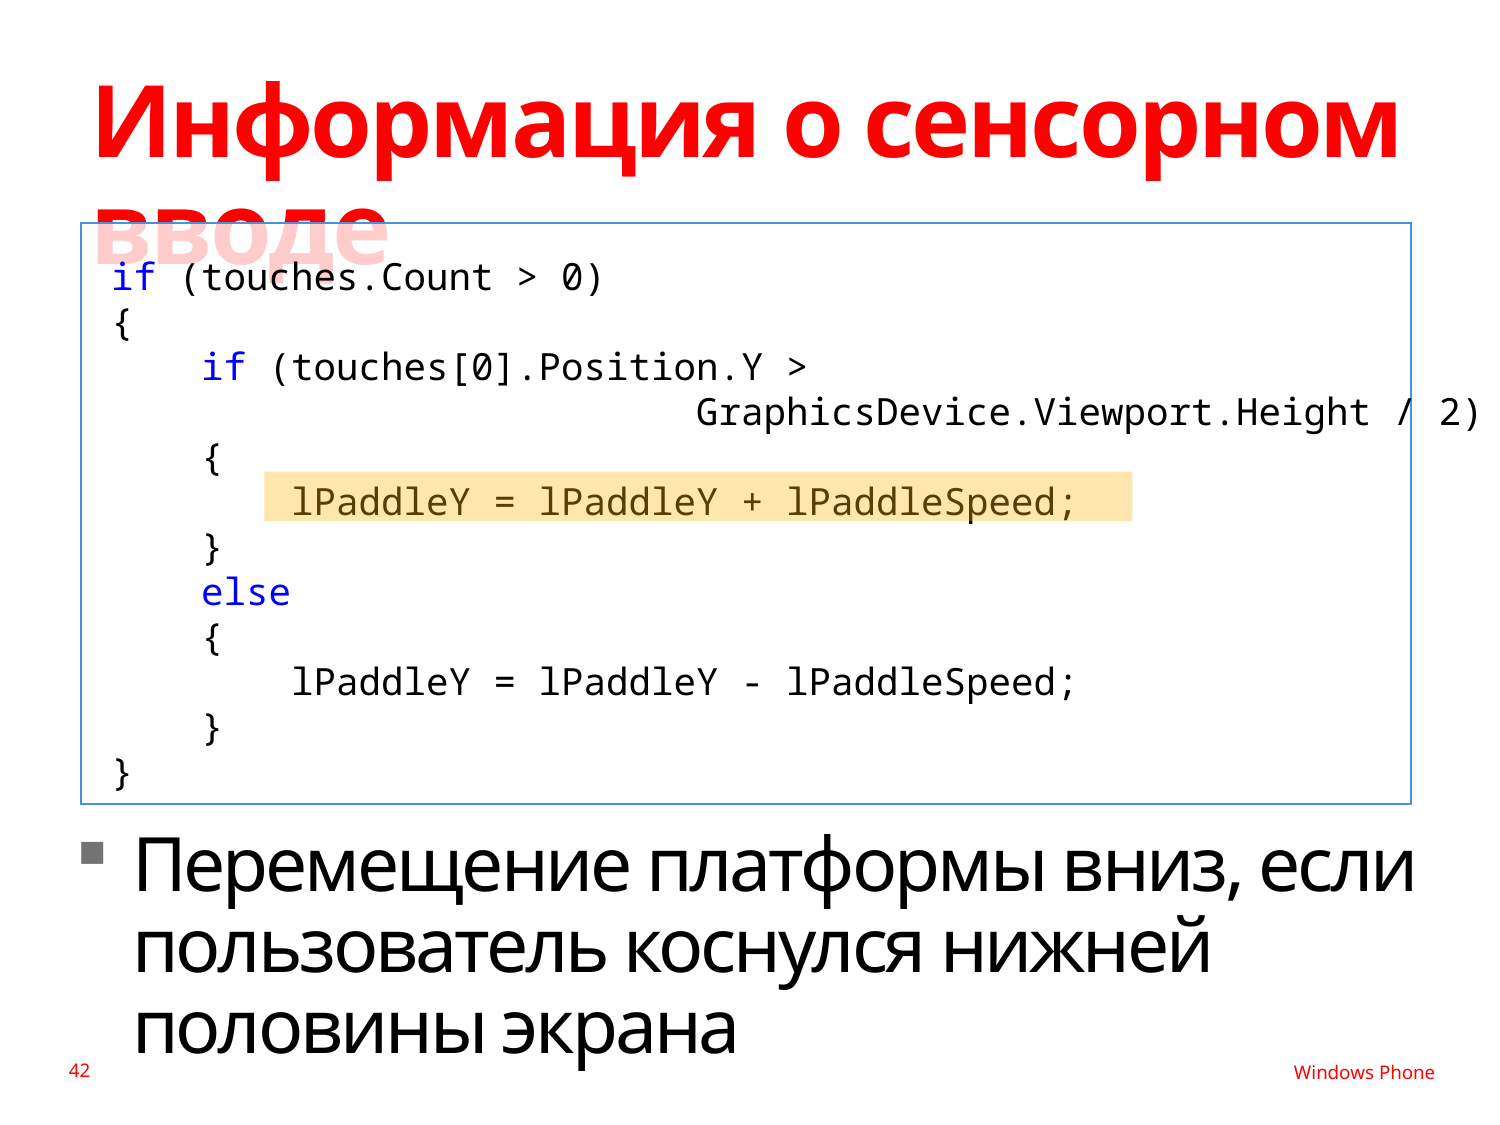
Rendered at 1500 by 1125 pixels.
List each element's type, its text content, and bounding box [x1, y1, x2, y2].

text_box [262, 469, 1134, 523]
slide_number 42 [0, 1053, 91, 1091]
list Перемещение платформы вниз, если пользователь коснулся нижней половины экрана [75, 826, 1425, 1073]
title Информация о сенсорном вводе [90, 70, 1463, 180]
text_box if (touches.Count > 0) { if (touches[0].Position.Y > GraphicsDevice.Viewport.Height / 2) { lPaddleY = lPaddleY + lPaddleSpeed; } else { lPaddleY = lPaddleY - lPaddleSpeed; } } [81, 223, 1411, 805]
